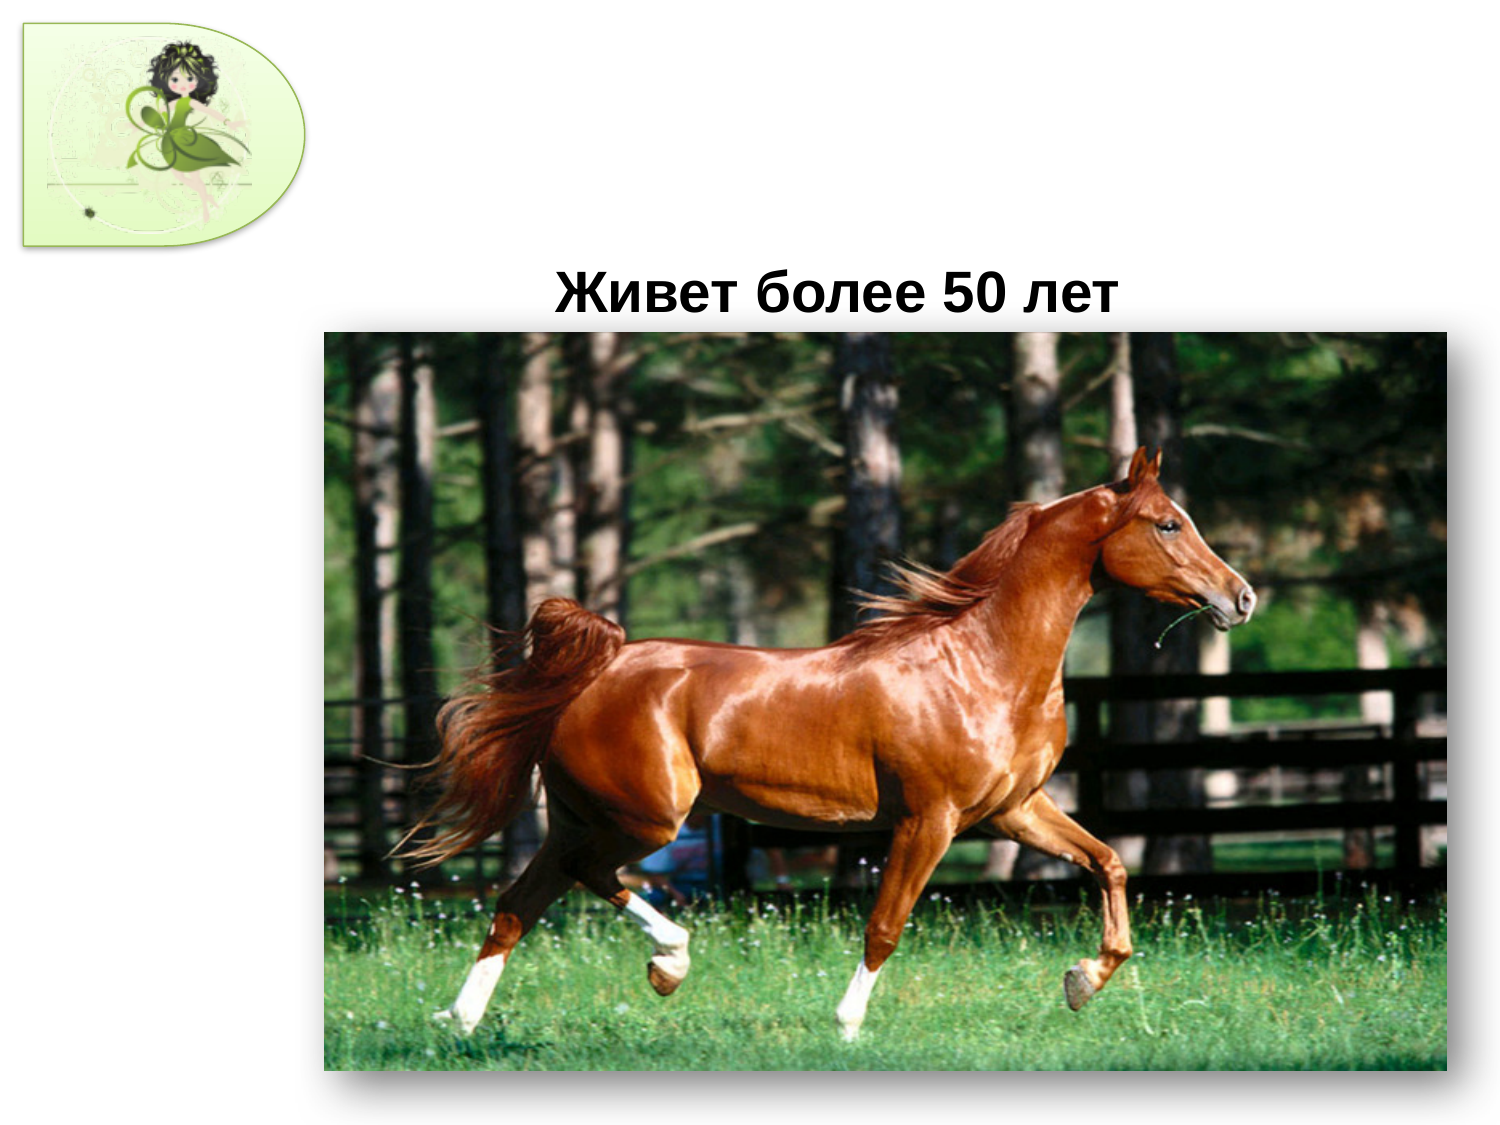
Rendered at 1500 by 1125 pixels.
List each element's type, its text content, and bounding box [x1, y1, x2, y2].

text_box Живет более 50 лет [540, 247, 1136, 330]
picture [324, 332, 1448, 1071]
picture [46, 35, 252, 234]
